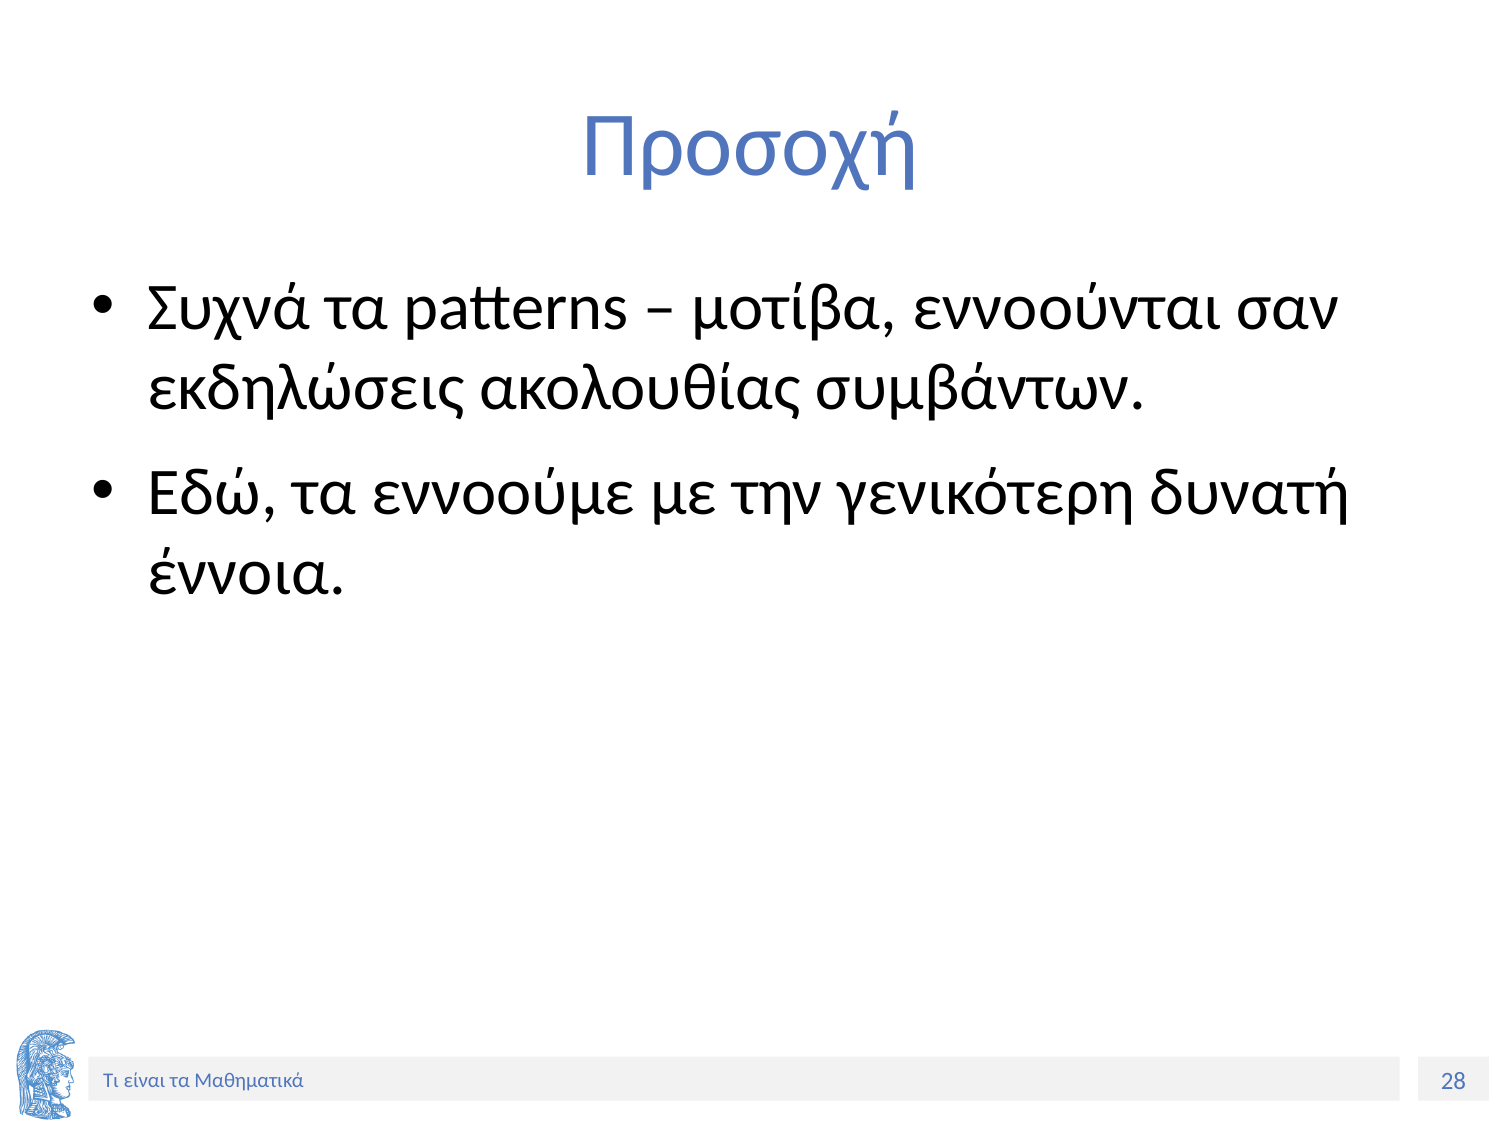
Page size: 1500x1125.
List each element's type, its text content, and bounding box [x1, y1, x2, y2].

list Συχνά τα patterns – μοτίβα, εννοούνται σαν εκδηλώσεις ακολουθίας συμβάντων. Εδώ, τα εννοούμε με την γενικότερη δυνατή έννοια. [76, 255, 1427, 998]
title Προσοχή [75, 45, 1425, 233]
picture [9, 1026, 81, 1120]
